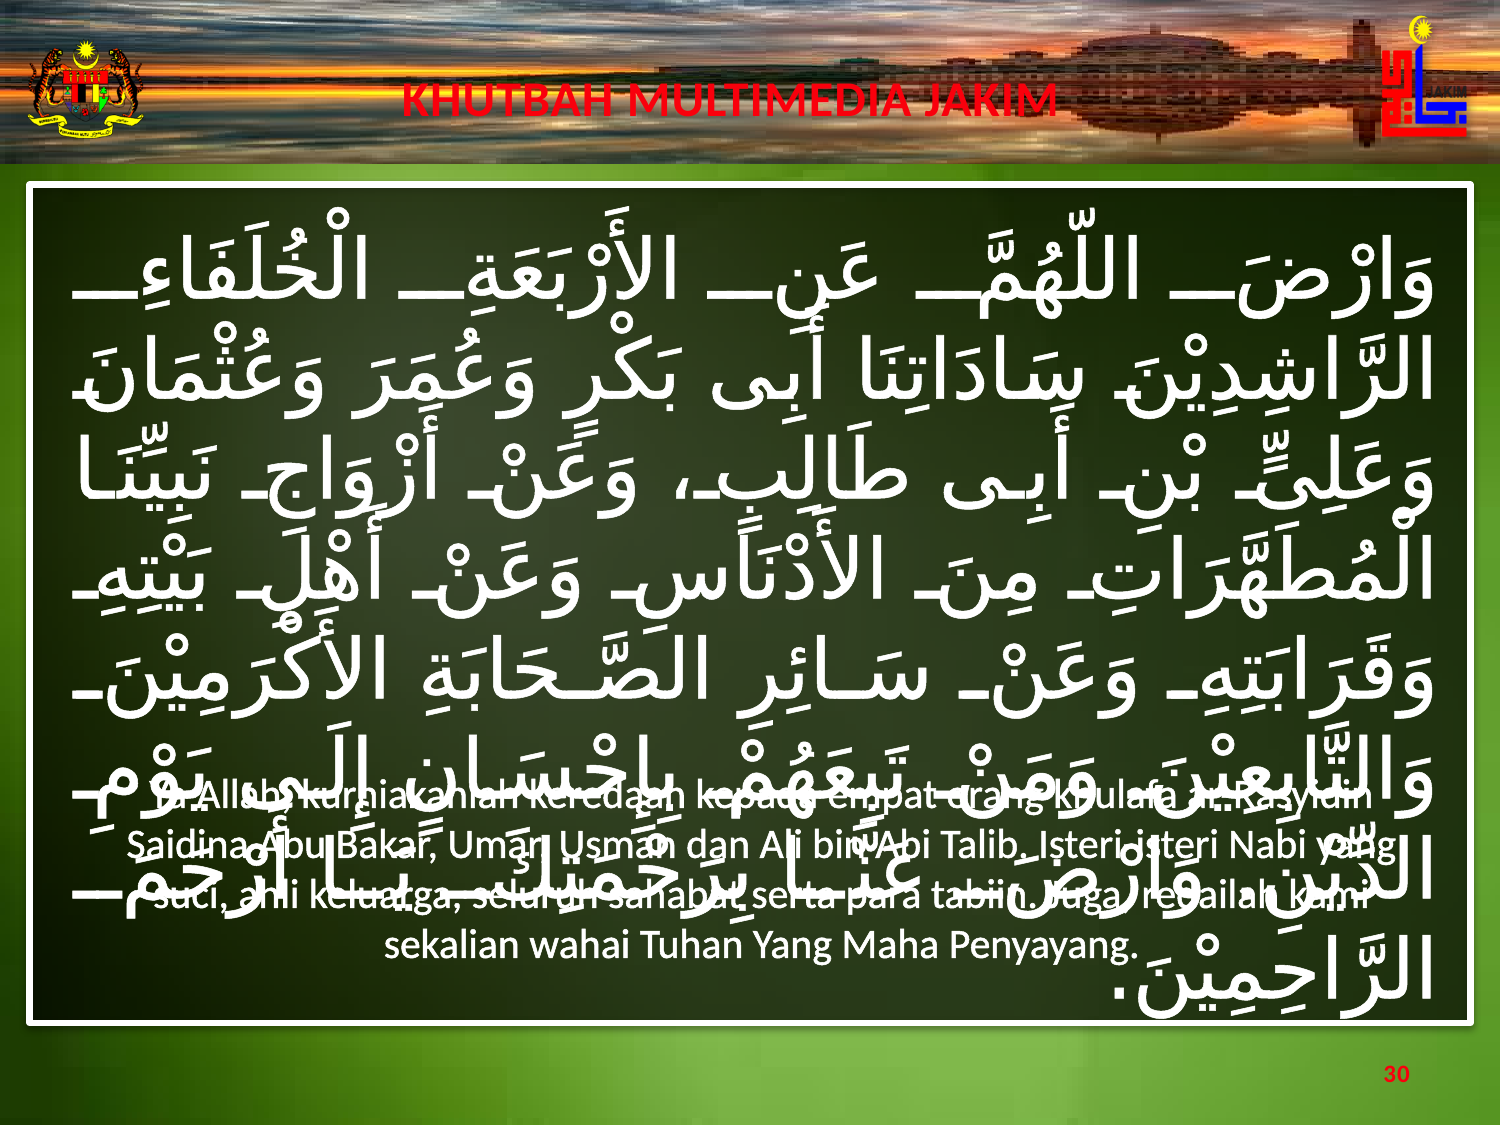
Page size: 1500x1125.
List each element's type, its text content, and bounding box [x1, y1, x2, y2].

text_box Ya Allah, kurniakanlah keredaan kepada empat orang khulafa ar-Rasyidin Saidina Abu Bakar, Umar, Usman dan Ali bin Abi Talib. Isteri-isteri Nabi yang suci, ahli keluarga, seluruh sahabat serta para tabiin. Juga, redailah kami sekalian wahai Tuhan Yang Maha Penyayang. [76, 758, 1447, 974]
text_box [26, 181, 1474, 1026]
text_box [0, 0, 1500, 165]
slide_number 30 [1074, 1042, 1425, 1103]
text_box وَارْضَ اللّهُمَّ عَنِ الأَرْبَعَةِ الْخُلَفَاءِ الرَّاشِدِيْنَ سَادَاتِنَا أَبِى بَكْرٍ وَعُمَرَ وَعُثْمَانَ وَعَلِىٍّ بْنِ أَبِى طَالِبٍ، وَعَنْ أَزْوَاجِ نَبِيِّنَا الْمُطَهَّرَاتِ مِنَ الأَدْنَاسِ وَعَنْ أَهْلِ بَيْتِهِ وَقَرَابَتِهِ وَعَنْ سَائِرِ الصَّحَابَةِ الأَكْرَمِيْنَ وَالتَّابِعِيْنَ وَمَنْ تَبِعَهُمْ بِإِحْسَانٍ إِلَى يَوْمِ الدِّيْنِ. وَارْضَ عَنَّا بِرَحْمَتِكَ يَا أَرْحَمَ الرَّاحِمِيْنَ. [58, 207, 1453, 1023]
picture [0, 165, 1500, 1125]
